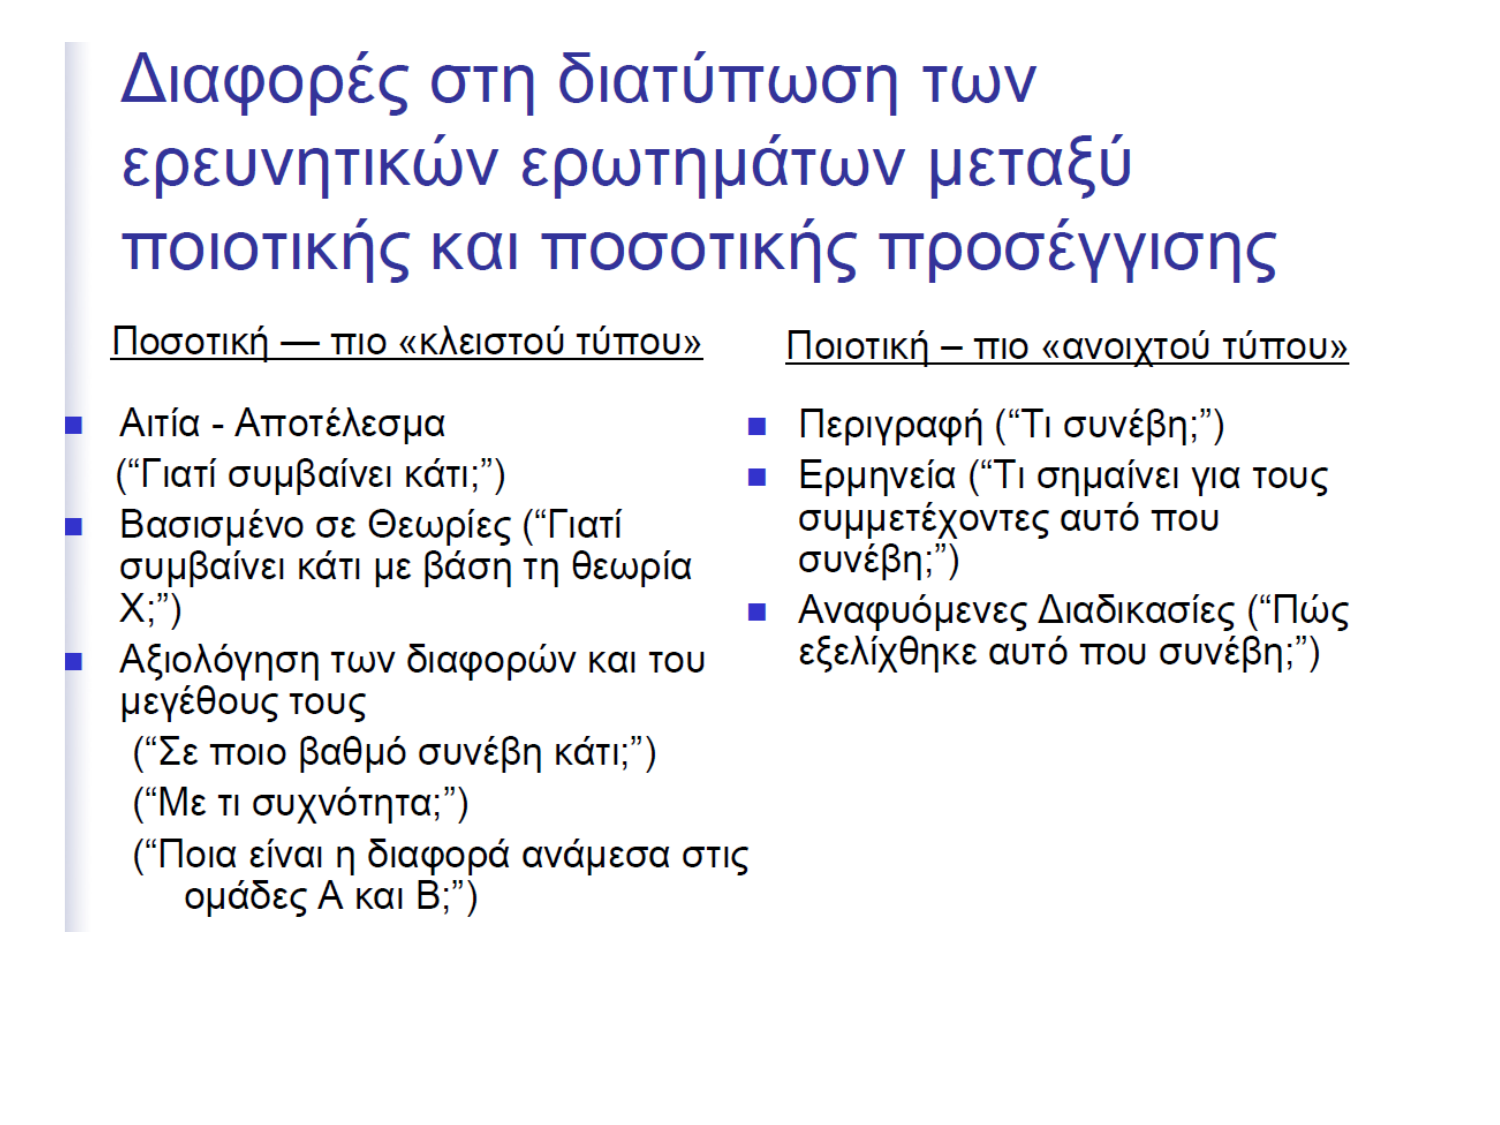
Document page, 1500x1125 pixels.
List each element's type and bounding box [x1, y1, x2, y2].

text_box [64, 42, 1350, 932]
